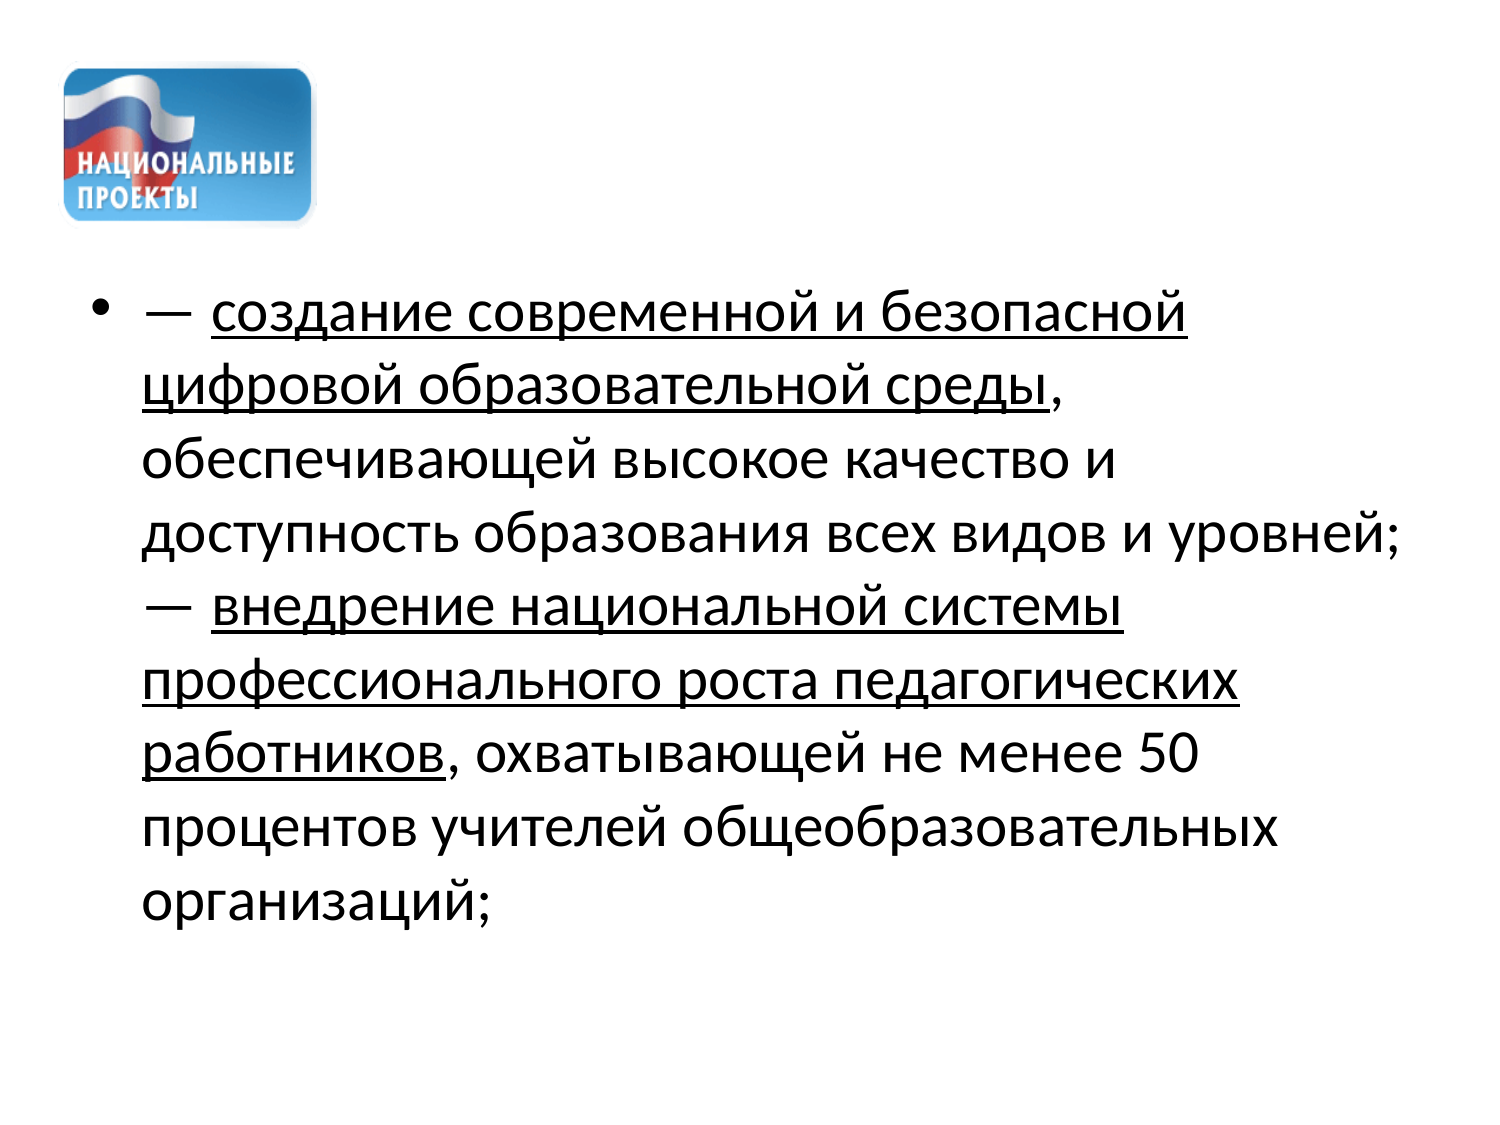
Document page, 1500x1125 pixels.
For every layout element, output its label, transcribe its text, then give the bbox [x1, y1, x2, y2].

picture [58, 61, 317, 230]
list — создание современной и безопасной цифровой образовательной среды, обеспечивающей высокое качество и доступность образования всех видов и уровней; — внедрение национальной системы профессионального роста педагогических работников, охватывающей не менее 50 процентов учителей общеобразовательных организаций; [75, 262, 1425, 1005]
